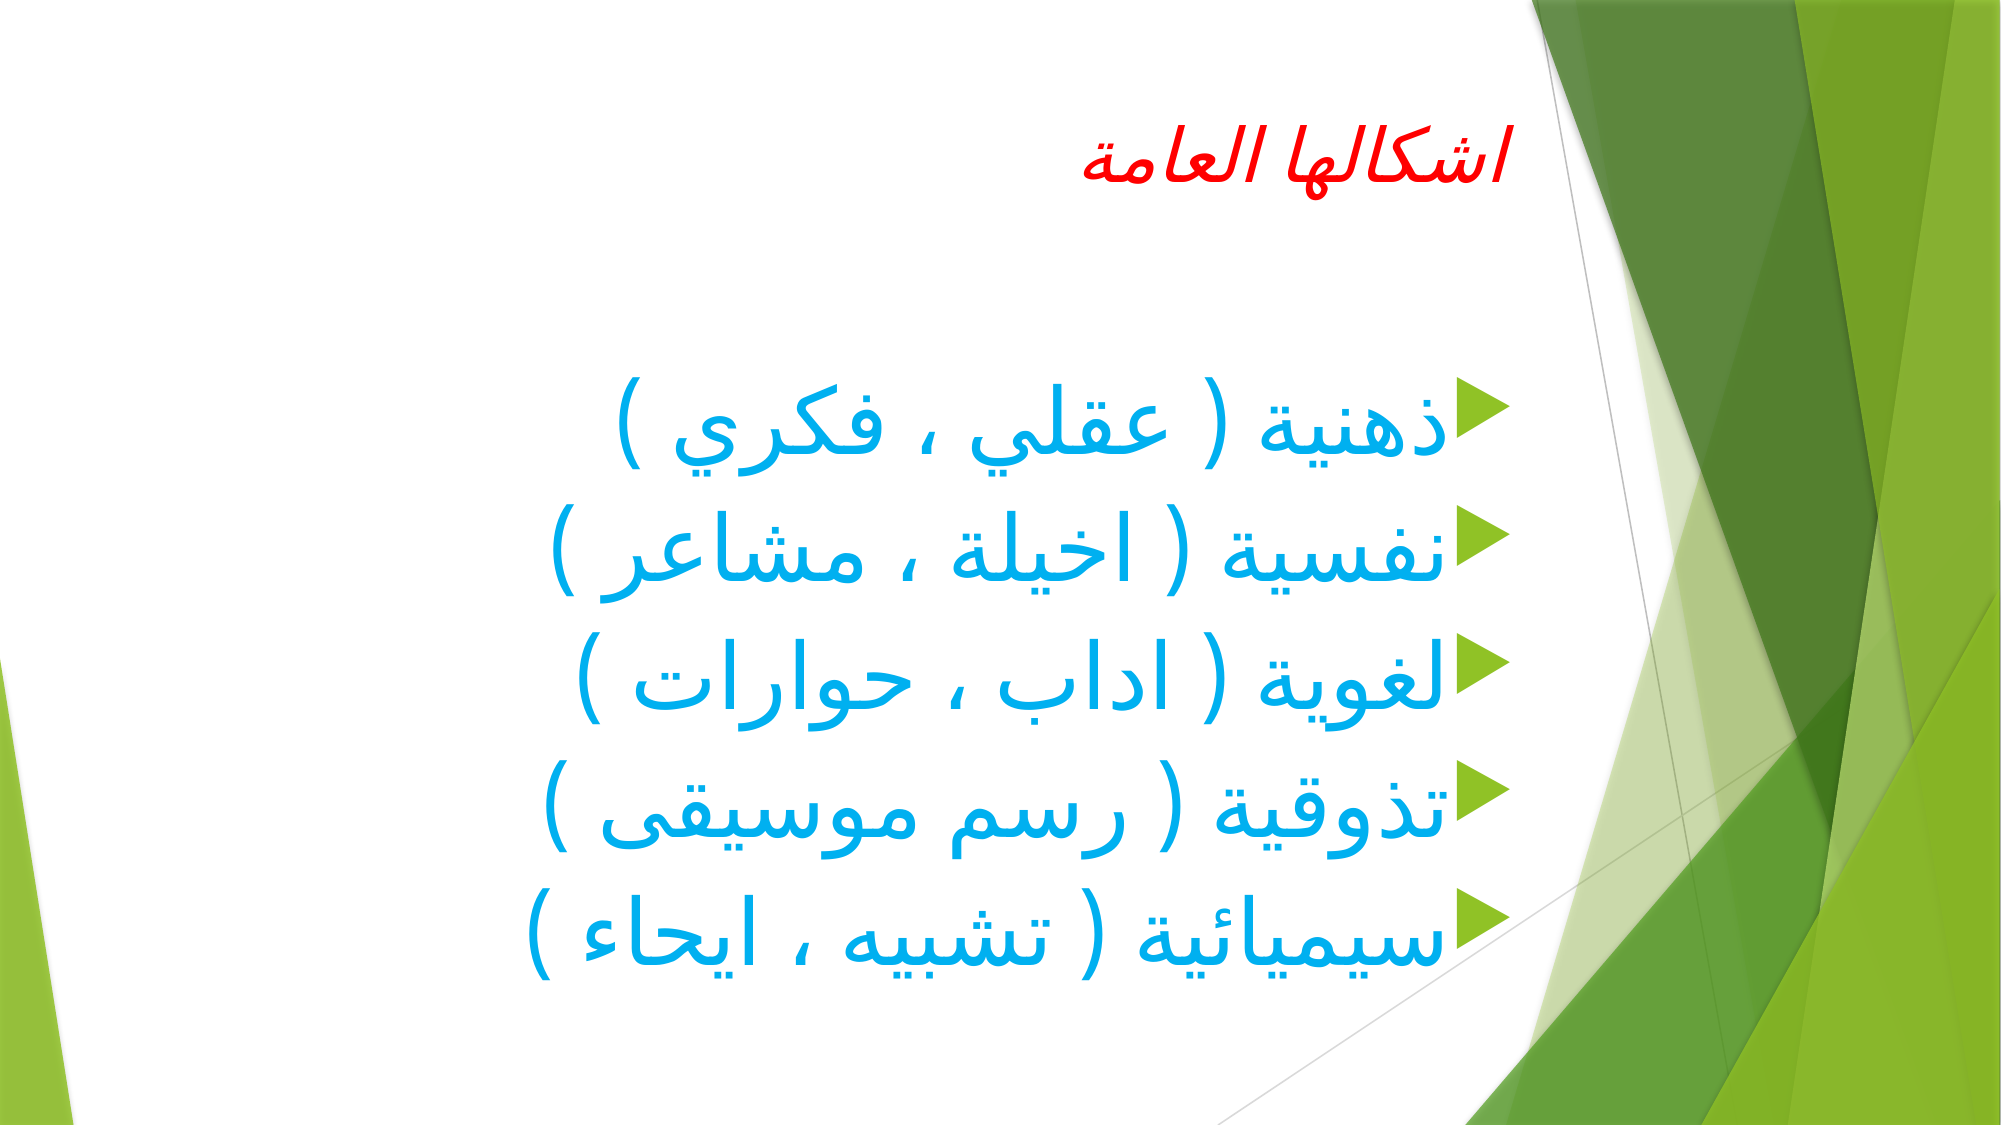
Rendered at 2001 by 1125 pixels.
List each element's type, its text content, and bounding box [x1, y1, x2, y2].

title اشكالها العامة [111, 99, 1522, 317]
list ذهنية ( عقلي ، فكري ) نفسية ( اخيلة ، مشاعر ) لغوية ( اداب ، حوارات ) تذوقية ( رسم موسيقى ) سيميائية ( تشبيه ، ايحاء ) [111, 354, 1522, 992]
